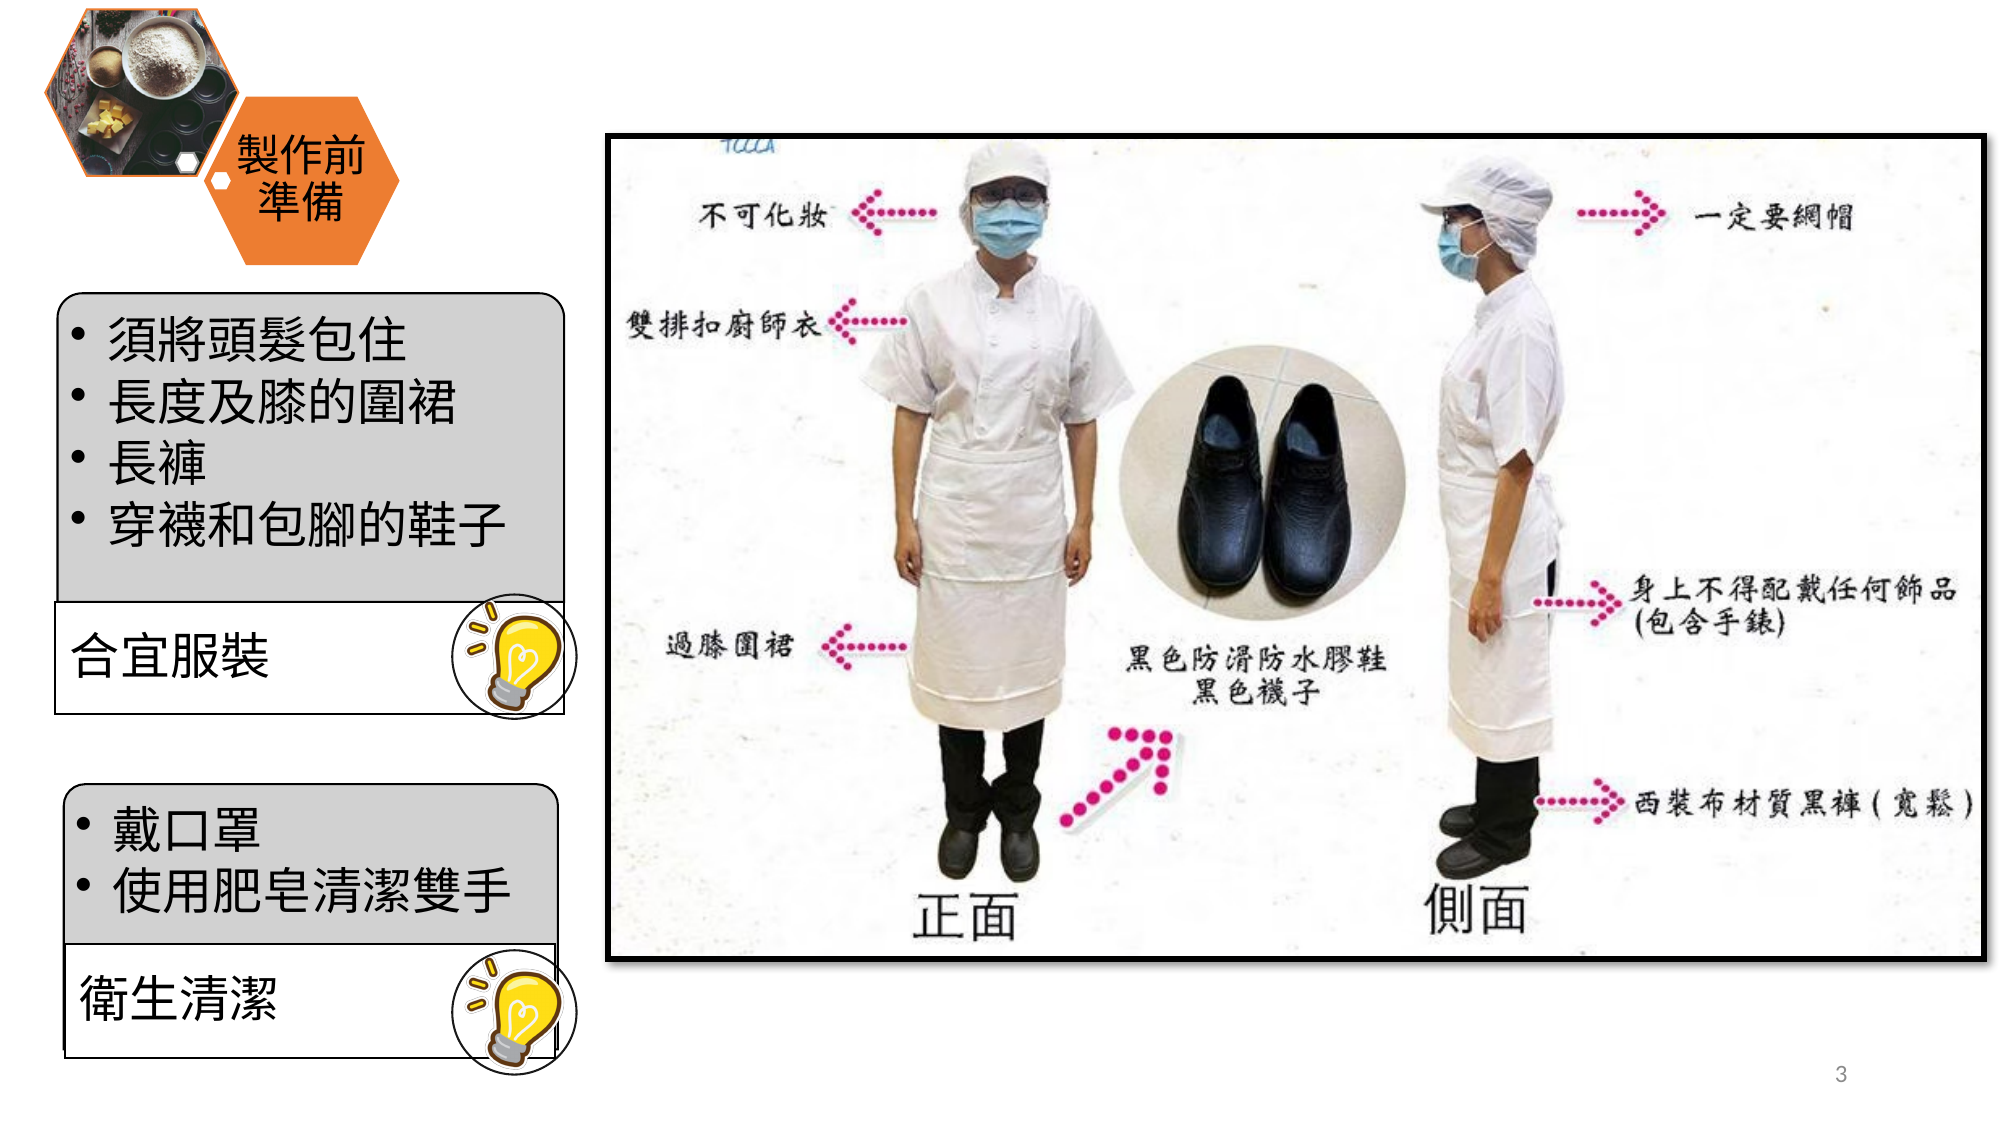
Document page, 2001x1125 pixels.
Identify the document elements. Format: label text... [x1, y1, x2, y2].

slide_number 3 [1412, 1042, 1863, 1103]
title [137, 59, 1863, 278]
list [45, 8, 399, 266]
picture [610, 138, 1982, 957]
text_box [577, 670, 685, 1036]
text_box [45, 292, 577, 1125]
